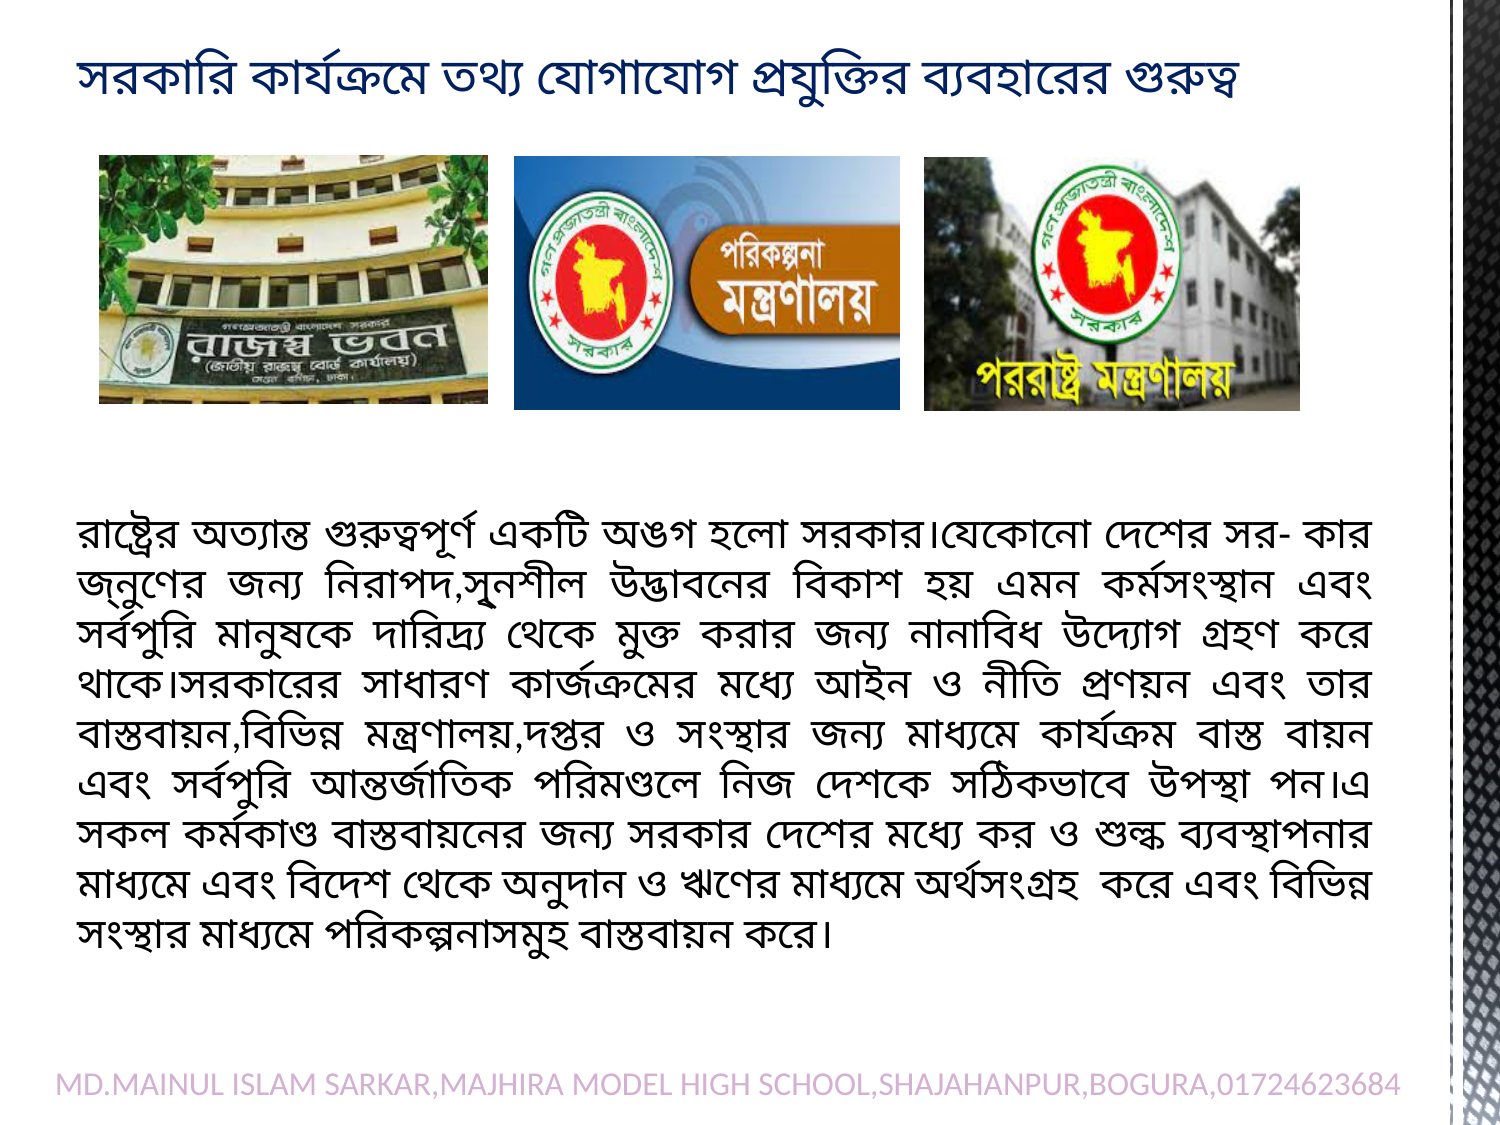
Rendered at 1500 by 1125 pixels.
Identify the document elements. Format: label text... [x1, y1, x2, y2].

picture [924, 157, 1301, 412]
text_box রাষ্ট্রের অত্যান্ত গুরুত্বপূর্ণ একটি অঙগ হলো সরকার।যেকোনো দেশের সর- কার জ্নুণের জন্য নিরাপদ,সৃ্নশীল উদ্ভাবনের বিকাশ হয় এমন কর্মসংস্থান এবং সর্বপুরি মানুষকে দারিদ্র্য থেকে মুক্ত করার জন্য নানাবিধ উদ্যোগ গ্রহণ করে থাকে।সরকারের সাধারণ কার্জক্রমের মধ্যে আইন ও নীতি প্রণয়ন এবং তার বাস্তবায়ন,বিভিন্ন মন্ত্রণালয়,দপ্তর ও সংস্থার জন্য মাধ্যমে কার্যক্রম বাস্ত বায়ন এবং সর্বপুরি আন্তর্জাতিক পরিমণ্ডলে নিজ দেশকে সঠিকভাবে উপস্থা পন।এ সকল কর্মকাণ্ড বাস্তবায়নের জন্য সরকার দেশের মধ্যে কর ও শুল্ক ব্যবস্থাপনার মাধ্যমে এবং বিদেশ থেকে অনুদান ও ঋণের মাধ্যমে অর্থসংগ্রহ করে এবং বিভিন্ন সংস্থার মাধ্যমে পরিকল্পনাসমুহ বাস্তবায়ন করে। [62, 499, 1388, 965]
picture [1447, 0, 1500, 1125]
text_box সরকারি কার্যক্রমে তথ্য যোগাযোগ প্রযুক্তির ব্যবহারের গুরুত্ব [62, 37, 1388, 113]
picture [99, 155, 488, 404]
picture [514, 155, 901, 410]
